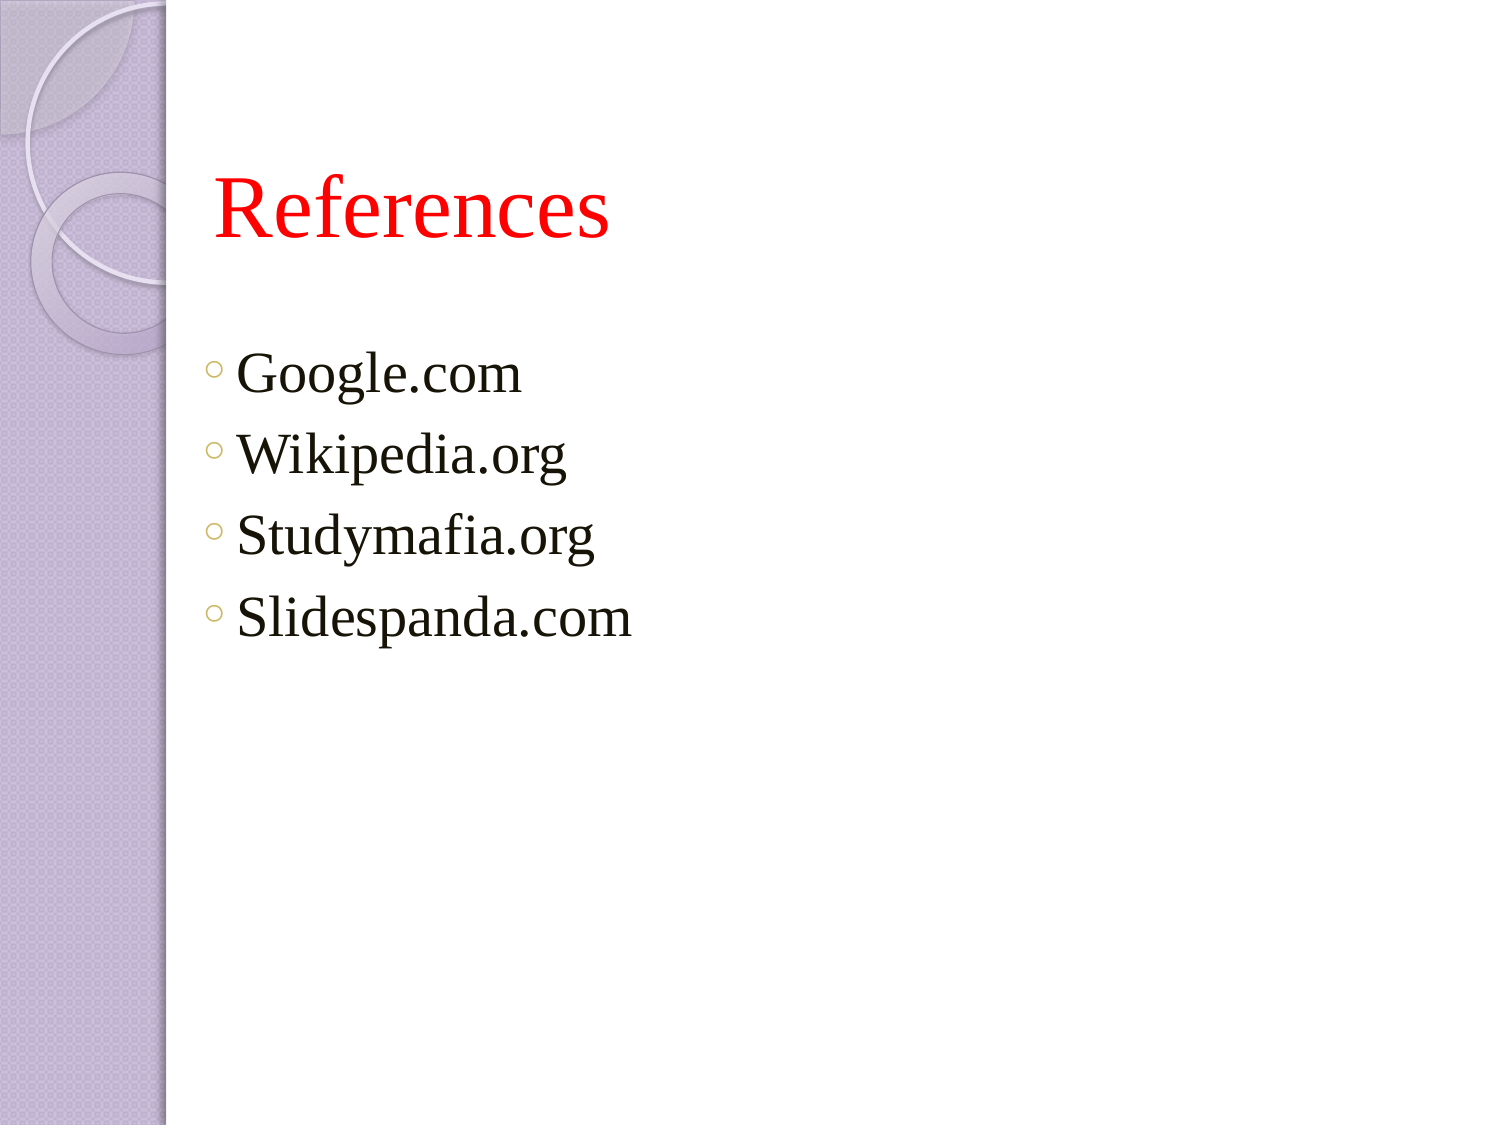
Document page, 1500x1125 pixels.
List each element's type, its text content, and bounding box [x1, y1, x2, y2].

title References [198, 114, 1500, 288]
list Google.com Wikipedia.org Studymafia.org Slidespanda.com [116, 326, 1459, 1014]
